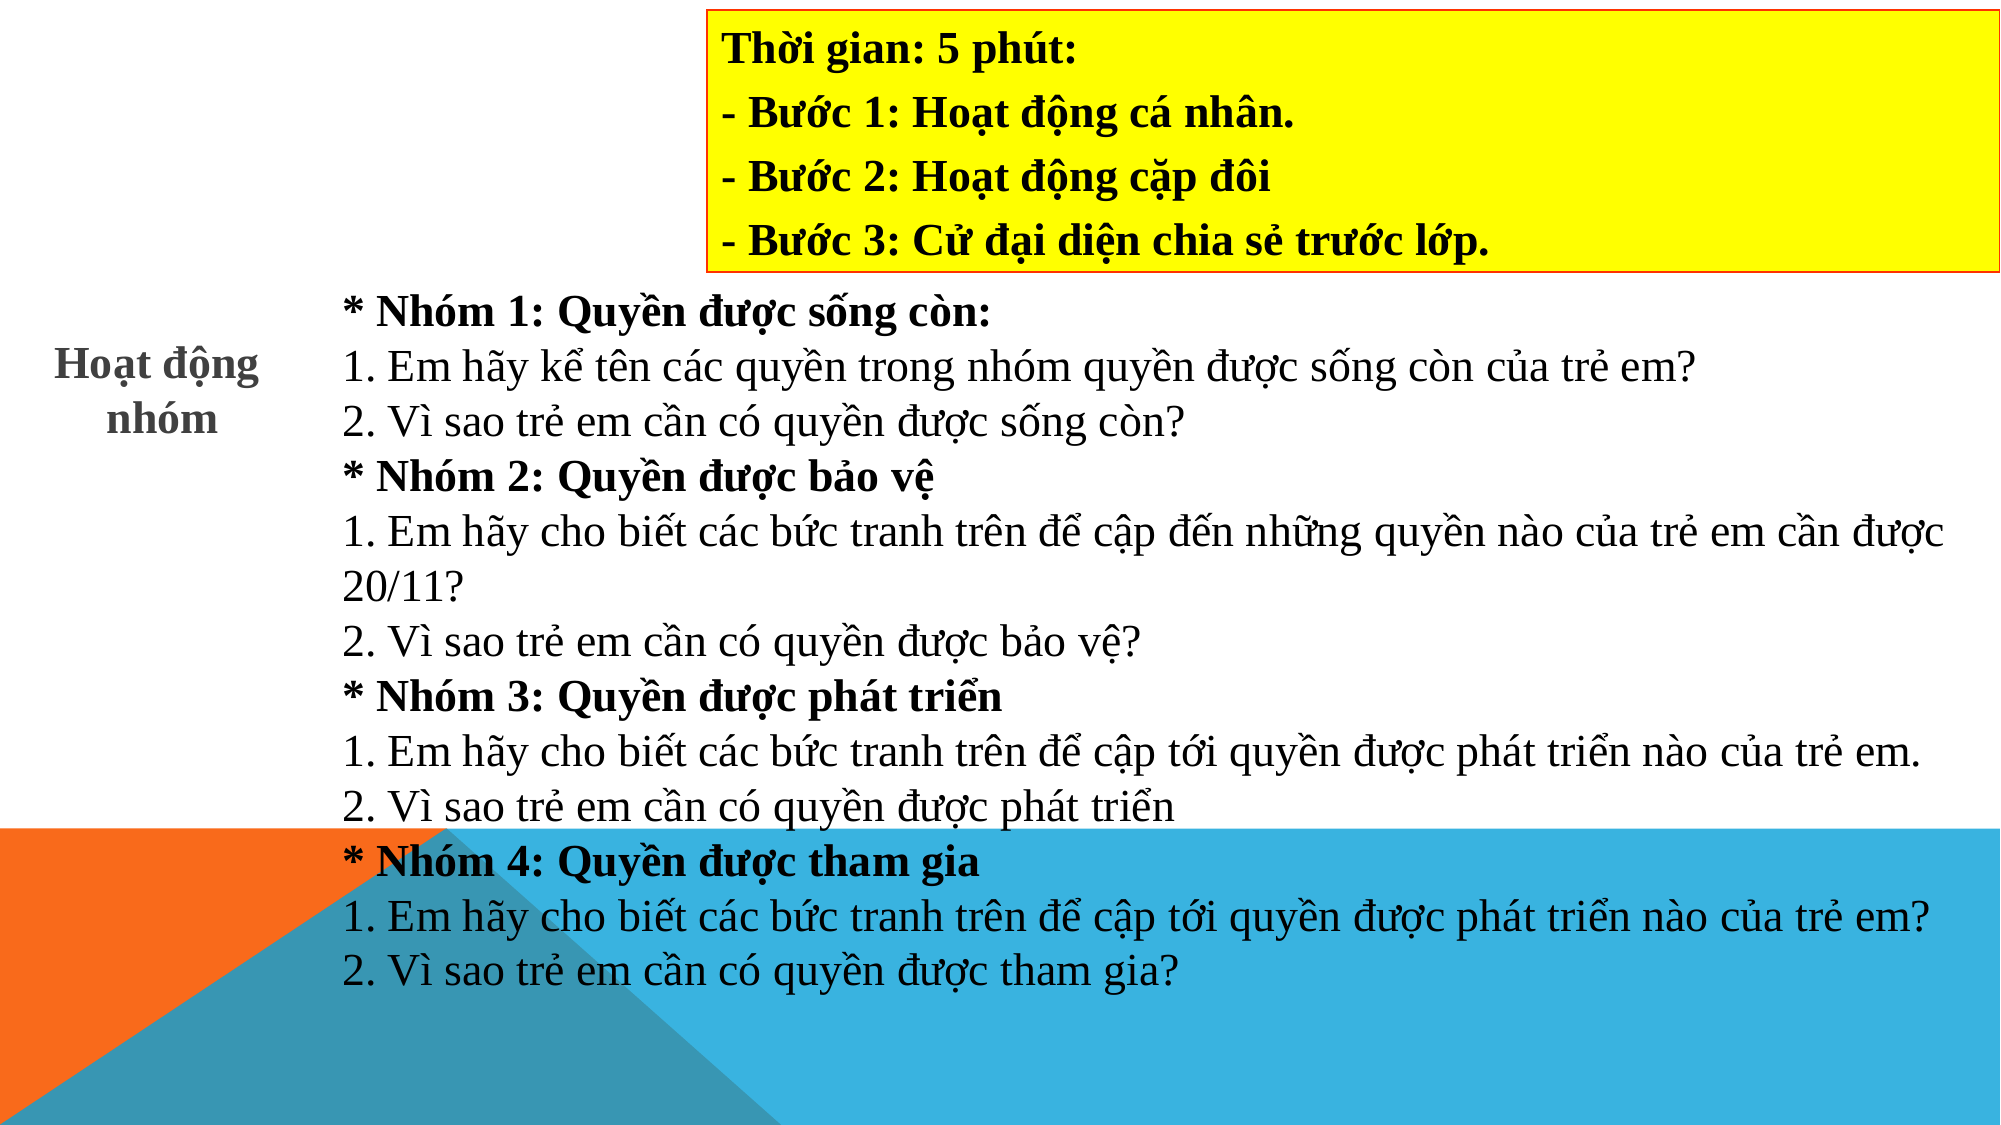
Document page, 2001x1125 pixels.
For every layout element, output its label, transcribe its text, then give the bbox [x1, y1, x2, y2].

text_box Hoạt động nhóm [0, 324, 327, 450]
text_box * Nhóm 1: Quyền được sống còn: 1. Em hãy kể tên các quyền trong nhóm quyền được sống còn của trẻ em? 2. Vì sao trẻ em cần có quyền được sống còn? * Nhóm 2: Quyền được bảo vệ 1. Em hãy cho biết các bức tranh trên để cập đến những quyền nào của trẻ em cần được 20/11? 2. Vì sao trẻ em cần có quyền được bảo vệ? * Nhóm 3: Quyền được phát triển 1. Em hãy cho biết các bức tranh trên để cập tới quyền được phát triển nào của trẻ em. 2. Vì sao trẻ em cần có quyền được phát triển * Nhóm 4: Quyền được tham gia 1. Em hãy cho biết các bức tranh trên để cập tới quyền được phát triển nào của trẻ em? 2. Vì sao trẻ em cần có quyền được tham gia? [327, 272, 2000, 1003]
text_box Thời gian: 5 phút: - Bước 1: Hoạt động cá nhân. - Bước 2: Hoạt động cặp đôi - Bước 3: Cử đại diện chia sẻ trước lớp. [706, 10, 2000, 272]
